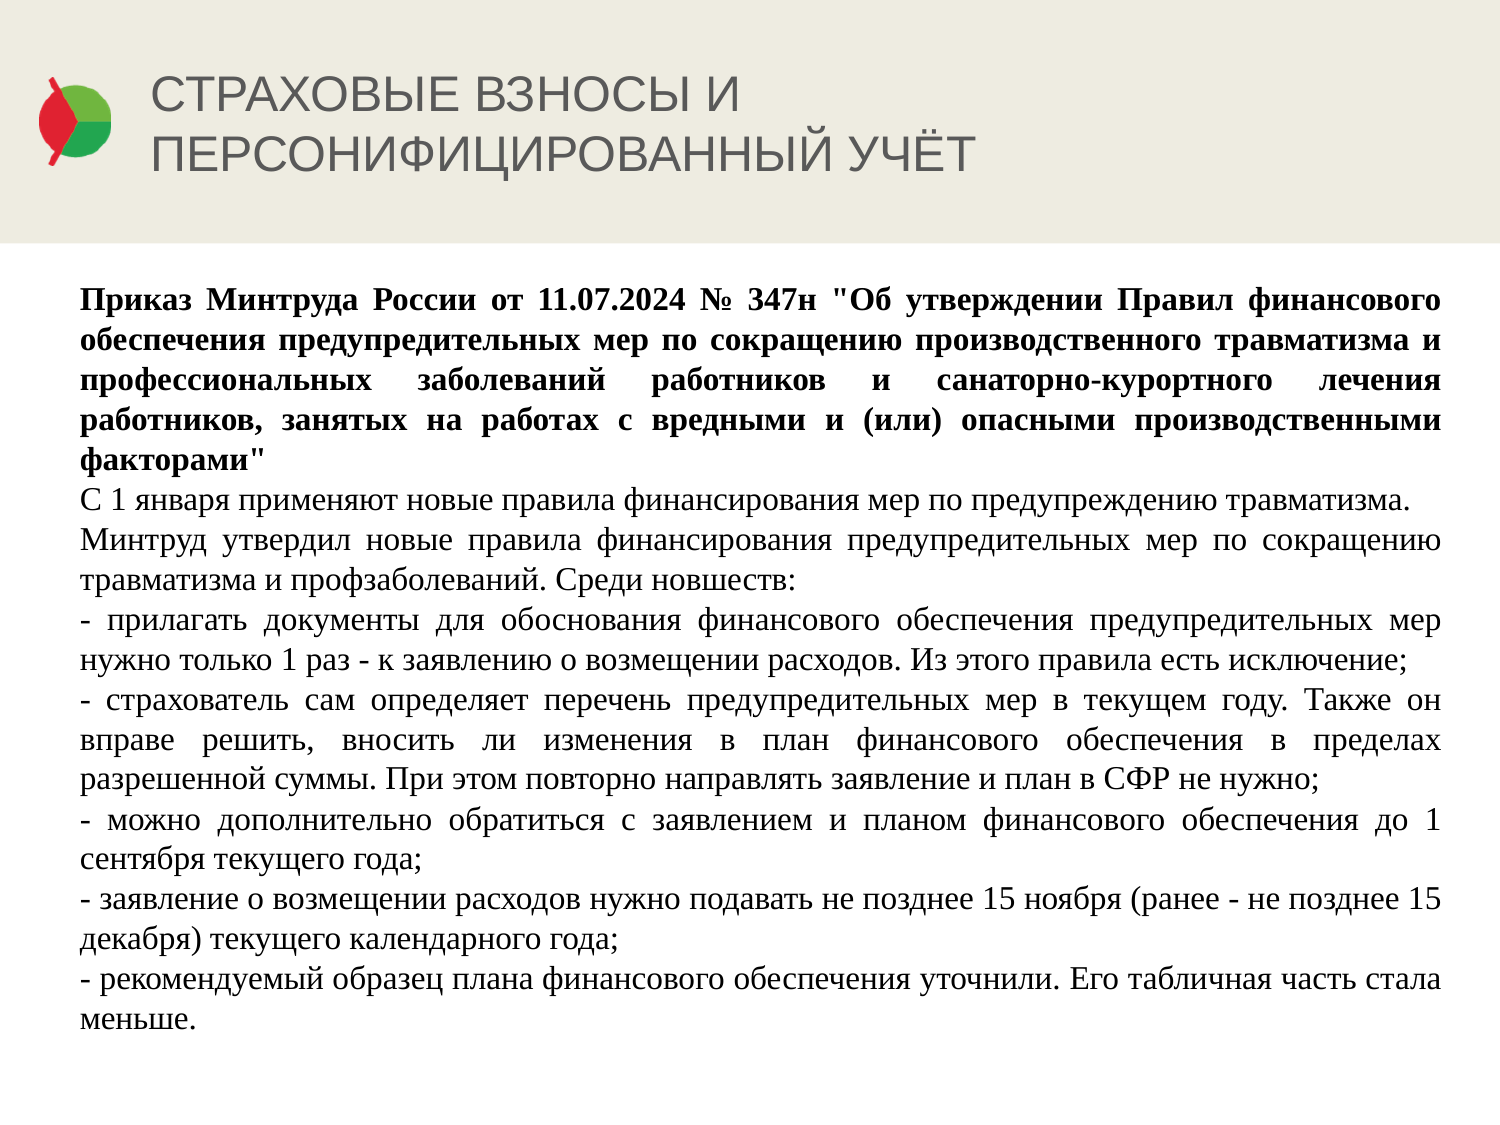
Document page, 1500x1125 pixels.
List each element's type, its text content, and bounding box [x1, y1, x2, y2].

picture [39, 77, 111, 166]
list Приказ Минтруда России от 11.07.2024 № 347н "Об утверждении Правил финансового обеспечения предупредительных мер по сокращению производственного травматизма и профессиональных заболеваний работников и санаторно-курортного лечения работников, занятых на работах с вредными и (или) опасными производственными факторами" С 1 января применяют новые правила финансирования мер по предупреждению травматизма. Минтруд утвердил новые правила финансирования предупредительных мер по сокращению травматизма и профзаболеваний. Среди новшеств: - прилагать документы для обоснования финансового обеспечения предупредительных мер нужно только 1 раз - к заявлению о возмещении расходов. Из этого правила есть исключение; - страхователь сам определяет перечень предупредительных мер в текущем году. Также он вправе решить, вносить ли изменения в план финансового обеспечения в пределах разрешенной суммы. При этом повторно направлять заявление и план в СФР не нужно; - можно дополнительно обратиться с заявлением и планом финансового обеспечения до 1 сентября текущего года; - заявление о возмещении расходов нужно подавать не позднее 15 ноября (ранее - не позднее 15 декабря) текущего календарного года; - рекомендуемый образец плана финансового обеспечения уточнили. Его табличная часть стала меньше. [64, 243, 1459, 1071]
title СТРАХОВЫЕ ВЗНОСЫ И ПЕРСОНИФИЦИРОВАННЫЙ УЧЁТ [135, 0, 1425, 243]
